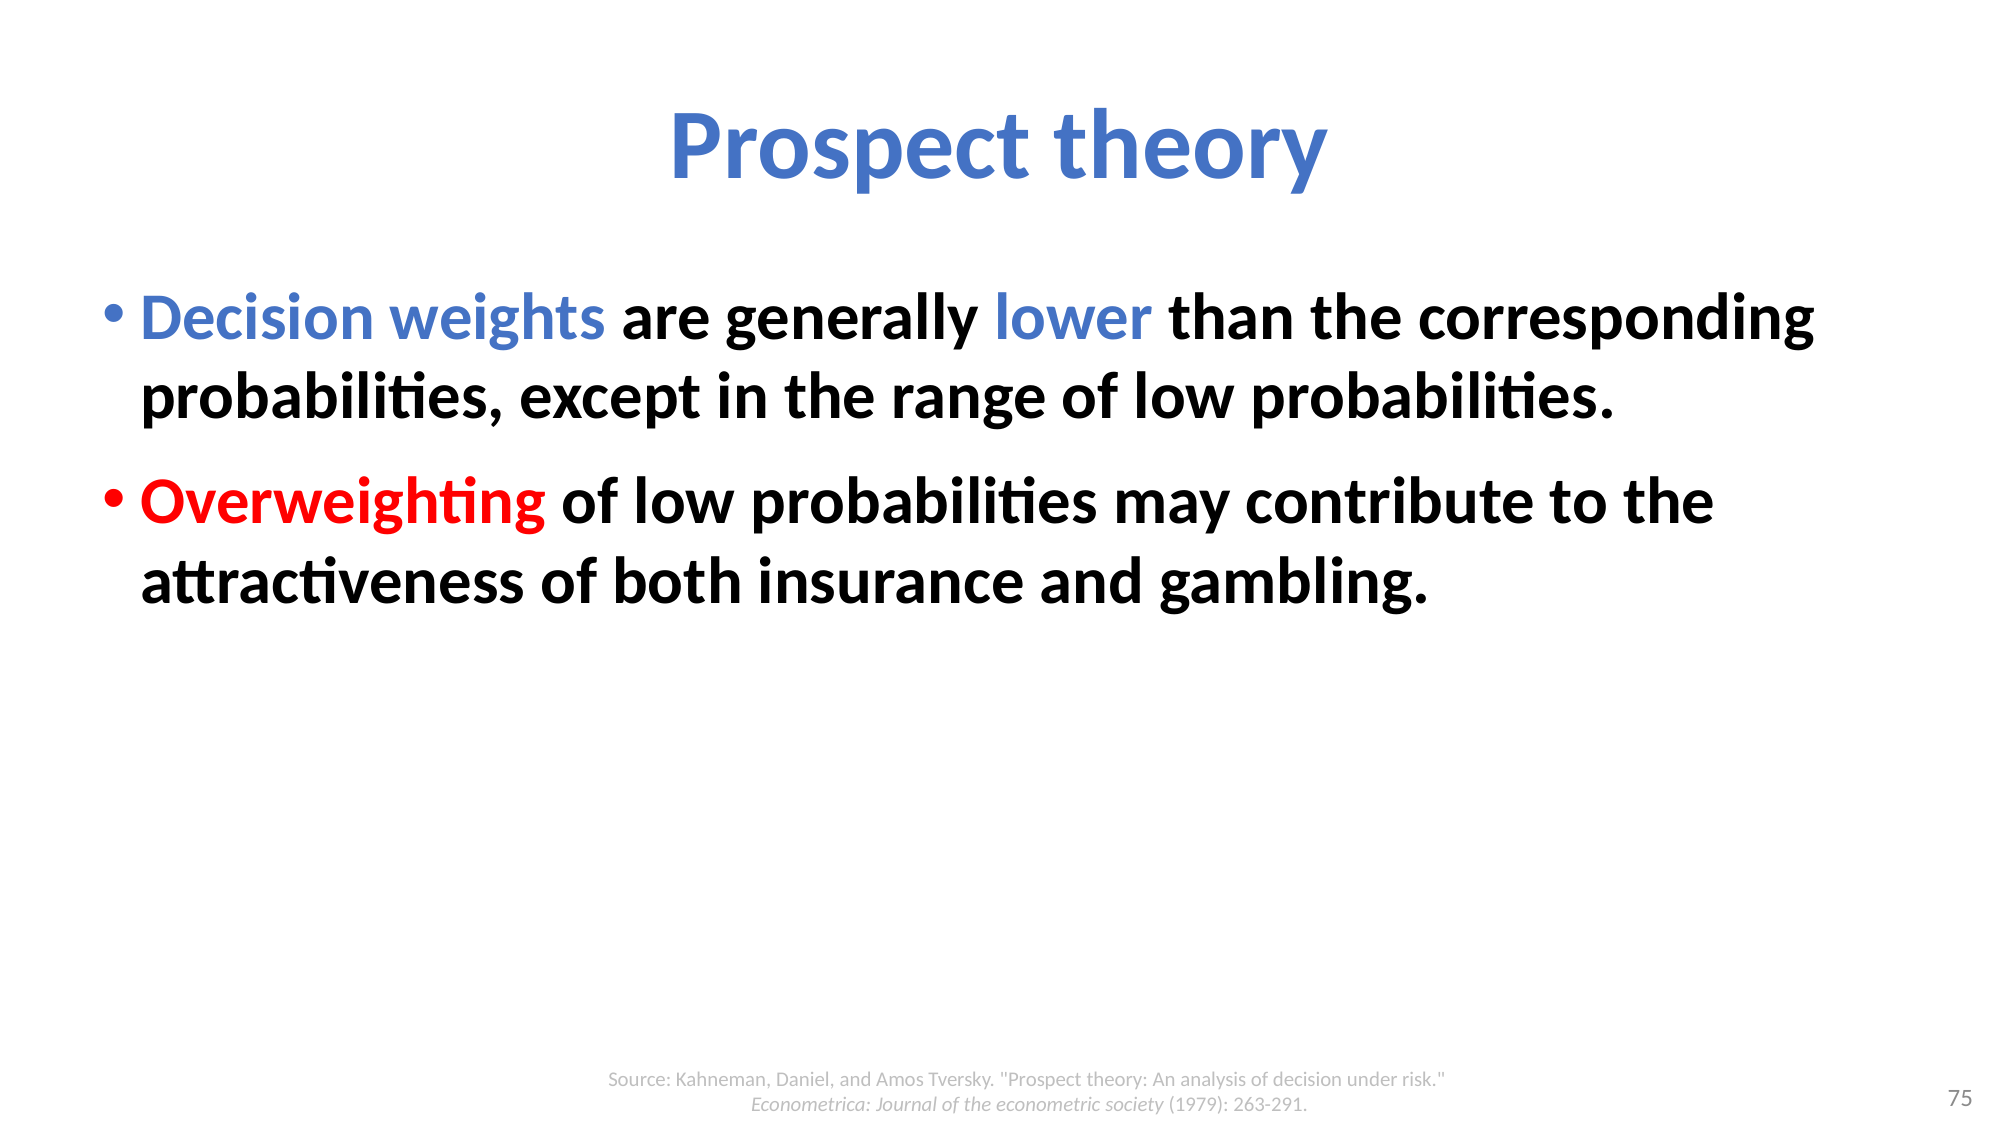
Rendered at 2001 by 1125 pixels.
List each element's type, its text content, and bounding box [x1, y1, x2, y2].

list Decision weights are generally lower than the corresponding probabilities, except in the range of low probabilities. Overweighting of low probabilities may contribute to the attractiveness of both insurance and gambling. [87, 264, 1929, 1043]
title Prospect theory [324, 45, 1675, 233]
text_box Source: Kahneman, Daniel, and Amos Tversky. "Prospect theory: An analysis of decision under risk." Econometrica: Journal of the econometric society (1979): 263-291. [409, 1058, 1650, 1124]
slide_number 75 [1830, 1076, 1989, 1116]
